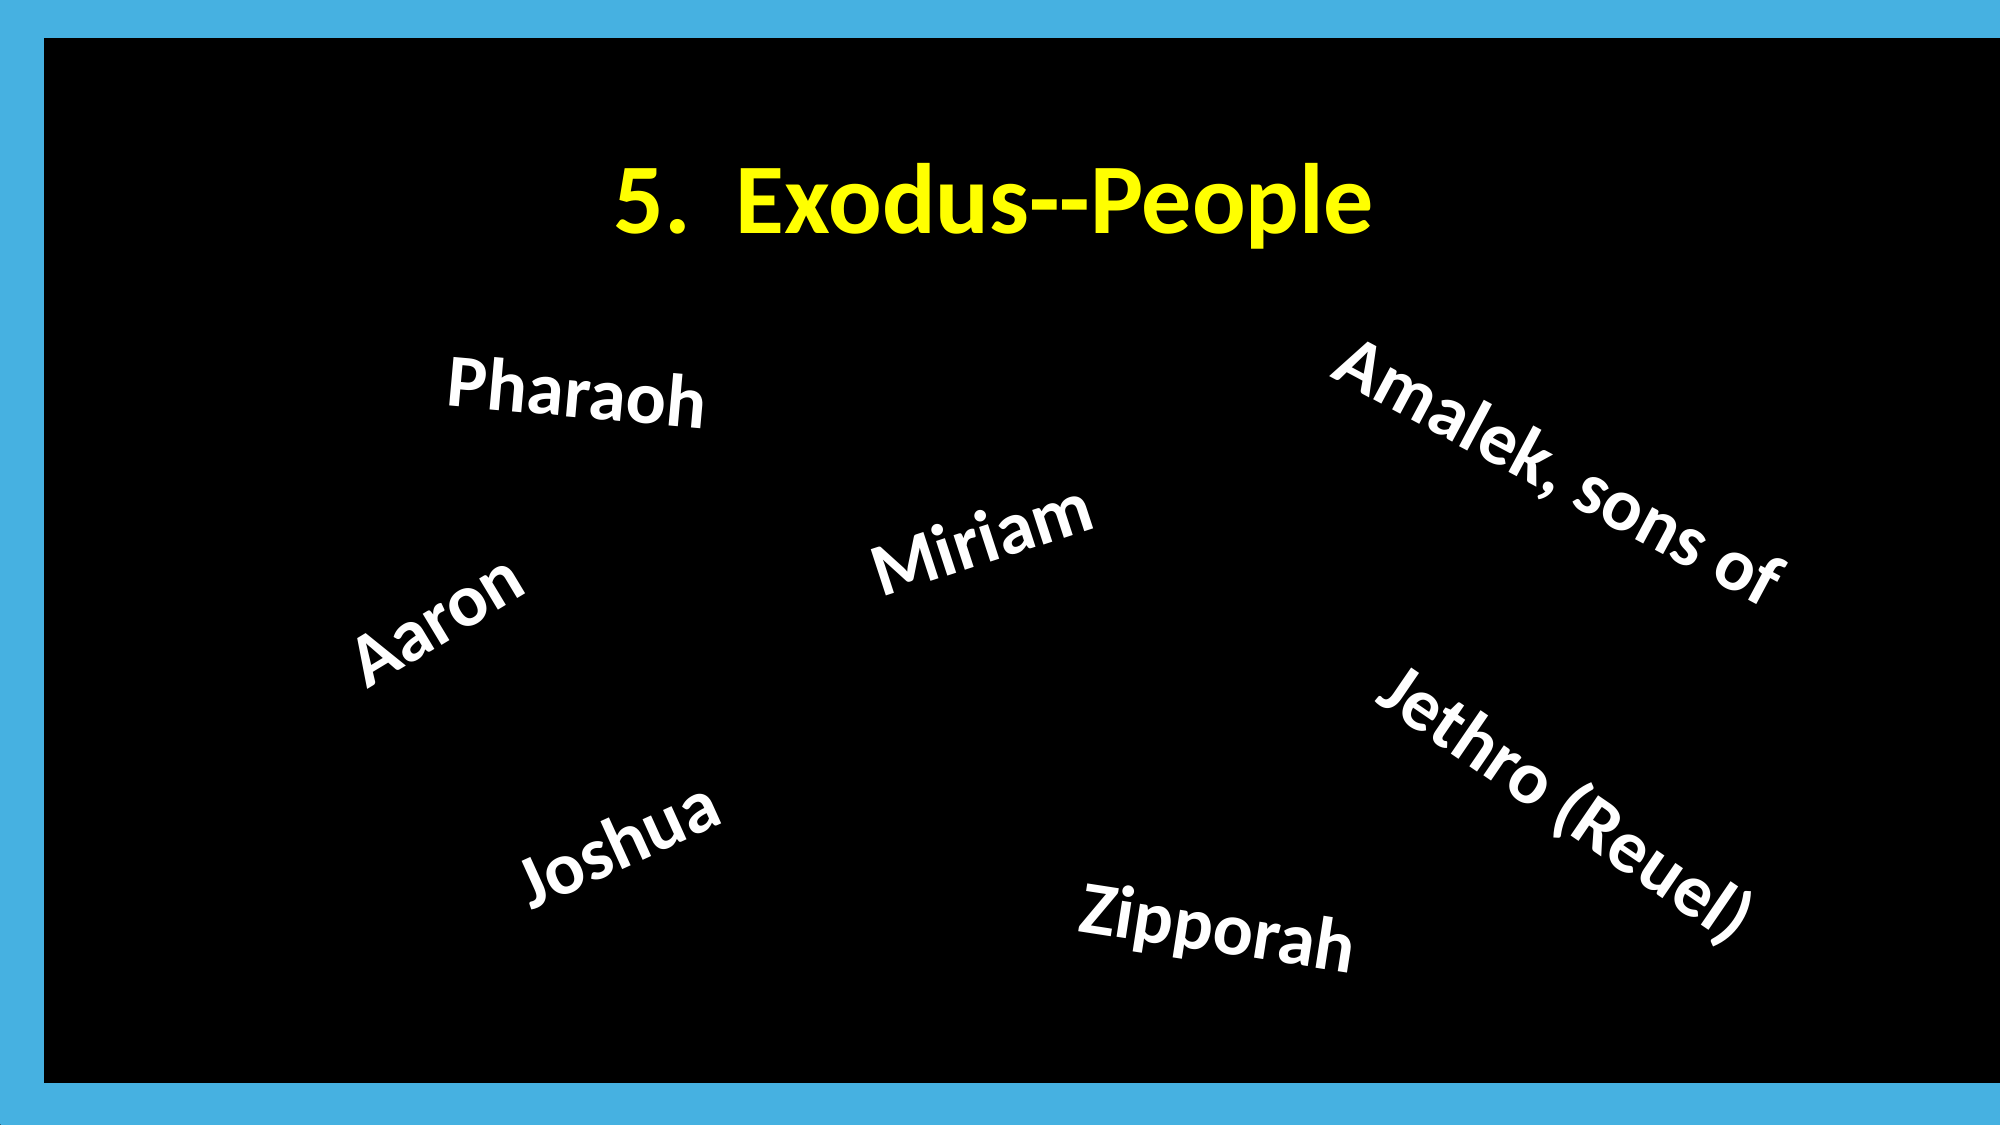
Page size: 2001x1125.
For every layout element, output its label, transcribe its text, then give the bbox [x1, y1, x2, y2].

text_box Pharaoh [156, 297, 1000, 478]
text_box Miriam [825, 444, 1119, 629]
text_box Aaron [312, 514, 554, 717]
text_box Jethro (Reuel) [1349, 624, 1791, 974]
text_box 5. Exodus--People [90, 126, 1884, 262]
text_box [19, 12, 2000, 1108]
text_box Zipporah [1059, 847, 1379, 999]
text_box Joshua [273, 645, 959, 1033]
text_box Amalek, sons of [1305, 296, 1817, 637]
